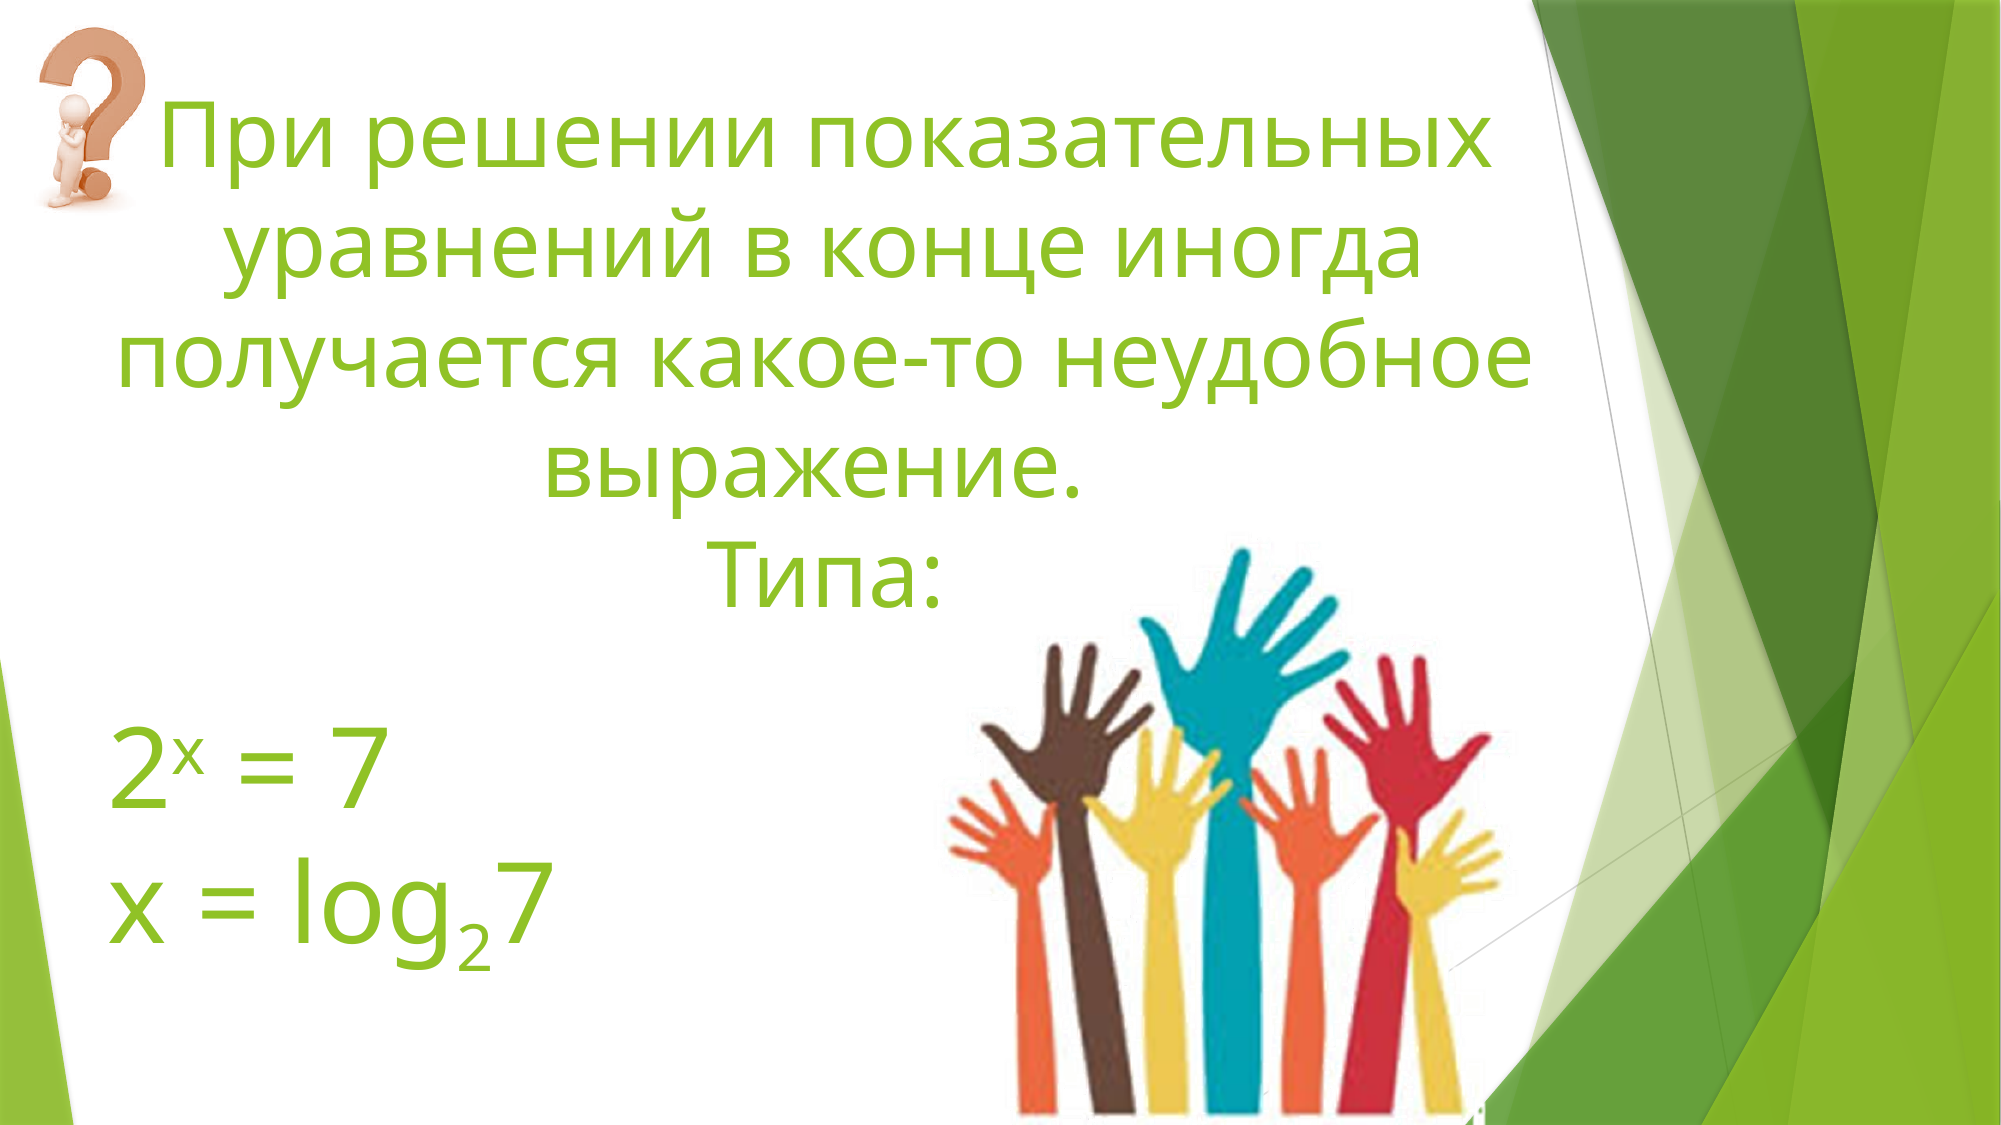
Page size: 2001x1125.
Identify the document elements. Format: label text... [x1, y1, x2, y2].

picture [895, 495, 1559, 1125]
text_box При решении показательных уравнений в конце иногда получается какое-то неудобное выражение. Типа: 2х = 7 x = log27 [92, 68, 1558, 992]
picture [10, 18, 168, 228]
